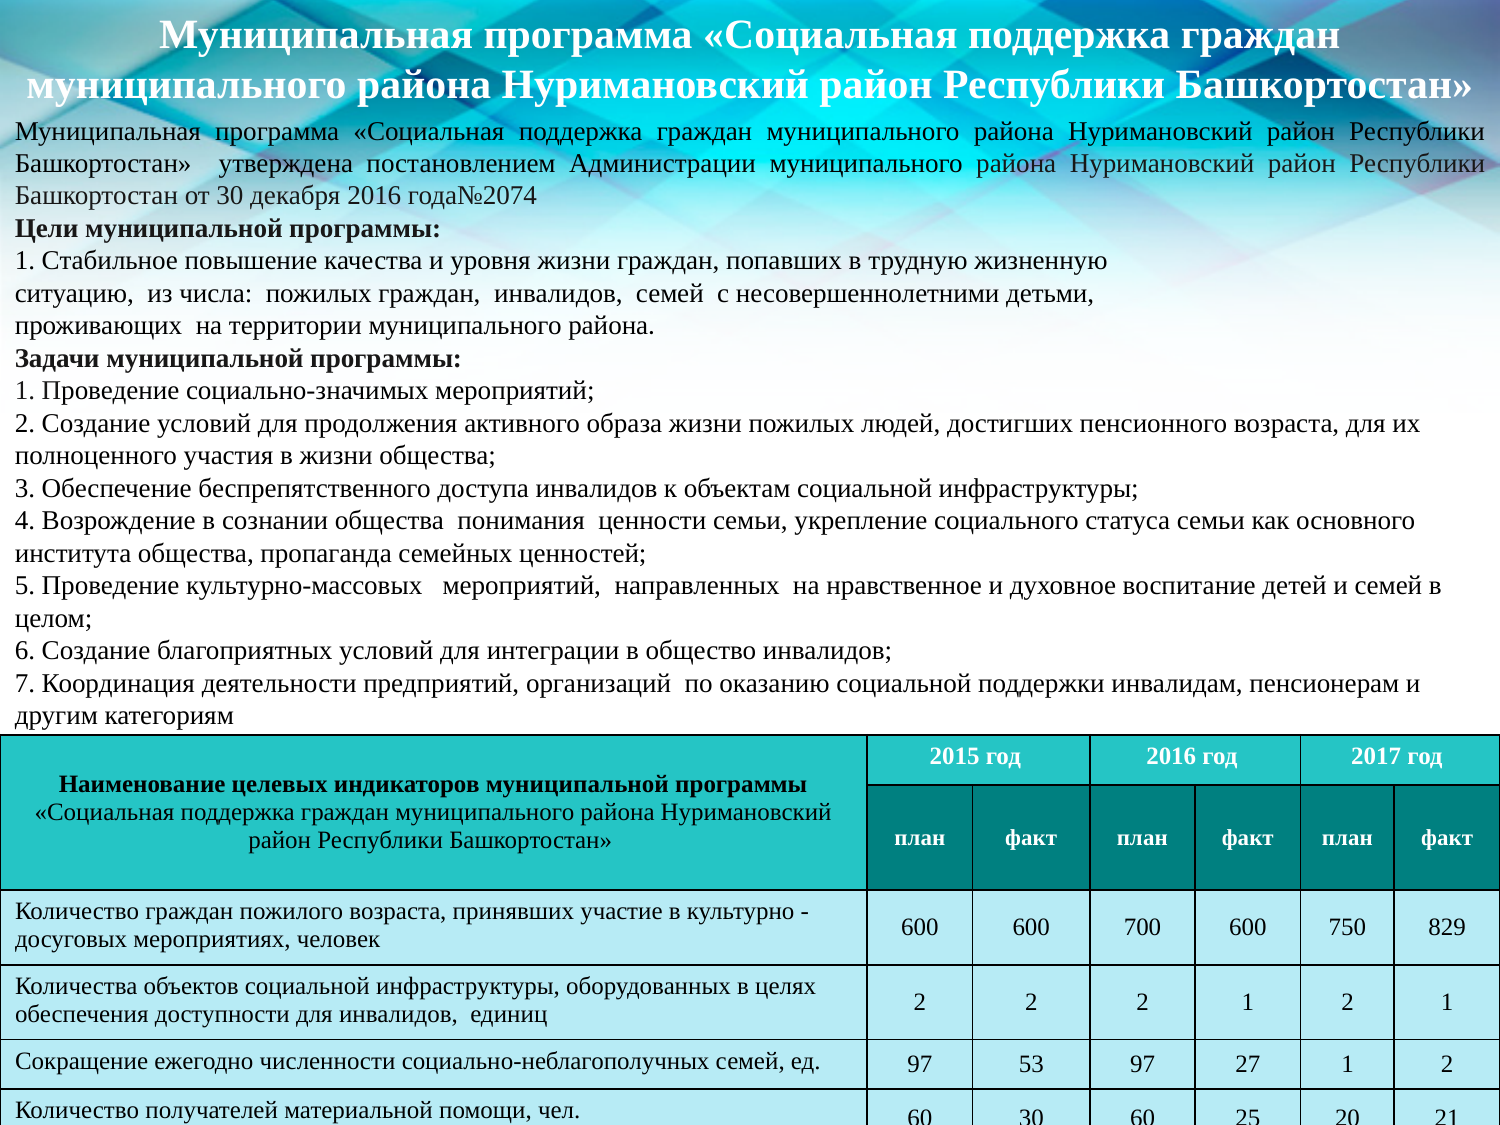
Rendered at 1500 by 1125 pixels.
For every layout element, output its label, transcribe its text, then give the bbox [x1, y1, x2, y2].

table_cell 2 [973, 966, 1089, 1039]
table_cell 97 [1091, 1040, 1194, 1088]
table_cell план [1091, 786, 1194, 889]
table_cell факт [1395, 786, 1499, 889]
table_cell план [868, 786, 972, 889]
table_header 2016 год [1091, 736, 1300, 784]
table_cell Количество граждан пожилого возраста, принявших участие в культурно - досуговых мероприятиях, человек [1, 891, 866, 964]
table_cell факт [973, 786, 1089, 889]
table_cell 2 [1395, 1040, 1499, 1088]
table_cell Количества объектов социальной инфраструктуры, оборудованных в целях обеспечения доступности для инвалидов, единиц [1, 966, 866, 1039]
table_cell Сокращение ежегодно численности социально-неблагополучных семей, ед. [1, 1040, 866, 1088]
table_header Наименование целевых индикаторов муниципальной программы «Социальная поддержка граждан муниципального района Нуримановский район Республики Башкортостан» [1, 736, 866, 889]
table_cell 1 [1301, 1040, 1393, 1088]
table_cell план [1301, 786, 1393, 889]
text_box Муниципальная программа «Социальная поддержка граждан муниципального района Нуримановский район Республики Башкортостан» [0, 0, 1500, 105]
table_cell 1 [1196, 966, 1300, 1039]
table_cell 25 [1196, 1090, 1300, 1125]
table_cell 2 [868, 966, 972, 1039]
table_cell 600 [973, 891, 1089, 964]
table_cell 20 [1301, 1090, 1393, 1125]
table_cell 1 [1395, 966, 1499, 1039]
table_cell 2 [1091, 966, 1194, 1039]
table_cell Количество получателей материальной помощи, чел. [1, 1090, 866, 1125]
table_cell 700 [1091, 891, 1194, 964]
table_cell факт [1196, 786, 1300, 889]
table_cell 600 [1196, 891, 1300, 964]
table_cell 750 [1301, 891, 1393, 964]
table_cell 600 [868, 891, 972, 964]
table_cell 30 [973, 1090, 1089, 1125]
table_cell 829 [1395, 891, 1499, 964]
table_header 2015 год [868, 736, 1089, 784]
table_cell 2 [1301, 966, 1393, 1039]
table_cell 60 [1091, 1090, 1194, 1125]
text_box Муниципальная программа «Социальная поддержка граждан муниципального района Нуримановский район Республики Башкортостан» утверждена постановлением Администрации муниципального района Нуримановский район Республики Башкортостан от 30 декабря 2016 года№2074 Цели муниципальной программы: 1. Стабильное повышение качества и уровня жизни граждан, попавших в трудную жизненную ситуацию, из числа: пожилых граждан, инвалидов, семей с несовершеннолетними детьми, проживающих на территории муниципального района. Задачи муниципальной программы: 1. Проведение социально-значимых мероприятий; 2. Создание условий для продолжения активного образа жизни пожилых людей, достигших пенсионного возраста, для их полноценного участия в жизни общества; 3. Обеспечение беспрепятственного доступа инвалидов к объектам социальной инфраструктуры; 4. Возрождение в сознании общества понимания ценности семьи, укрепление социального статуса семьи как основного института общества, пропаганда семейных ценностей; 5. Проведение культурно-массовых мероприятий, направленных на нравственное и духовное воспитание детей и семей в целом; 6. Создание благоприятных условий для интеграции в общество инвалидов; 7. Координация деятельности предприятий, организаций по оказанию социальной поддержки инвалидам, пенсионерам и другим категориям [0, 105, 1500, 734]
table_cell 21 [1395, 1090, 1499, 1125]
table_cell 60 [868, 1090, 972, 1125]
table_header 2017 год [1301, 736, 1499, 784]
table_cell 97 [868, 1040, 972, 1088]
table_cell 53 [973, 1040, 1089, 1088]
table_cell 27 [1196, 1040, 1300, 1088]
